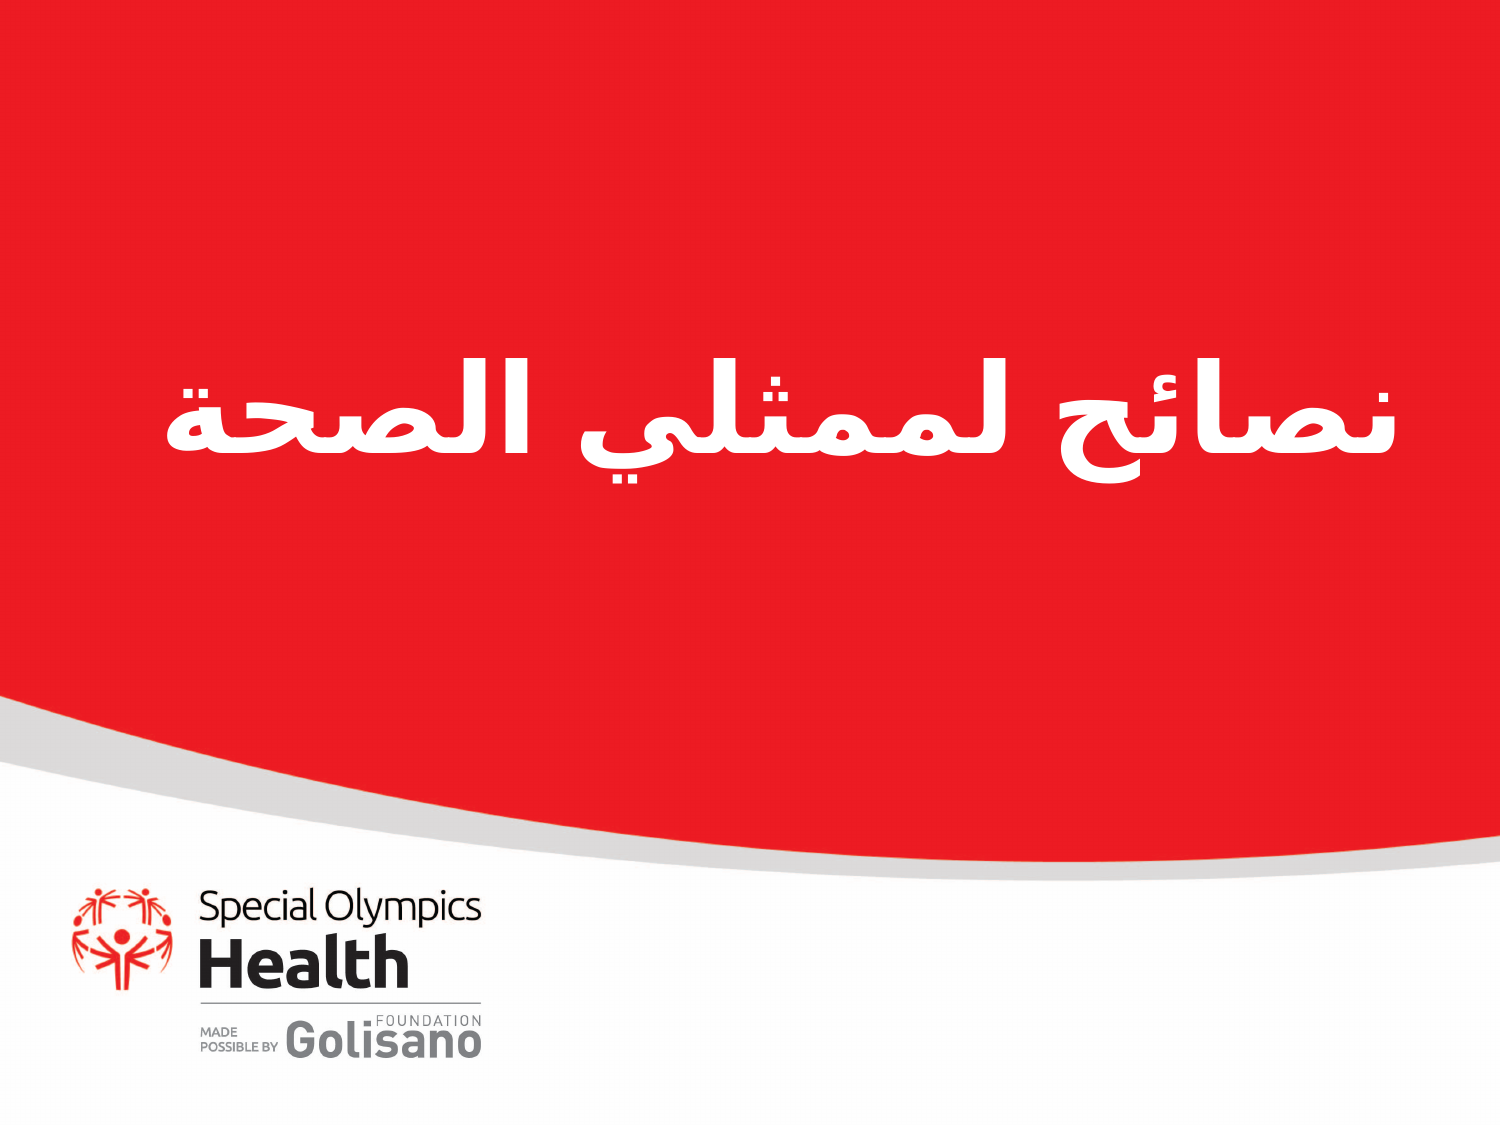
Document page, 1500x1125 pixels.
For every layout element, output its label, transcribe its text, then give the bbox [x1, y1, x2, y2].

picture [0, 0, 1500, 1125]
title نصائح لممثلي الصحة [10, 96, 1500, 489]
